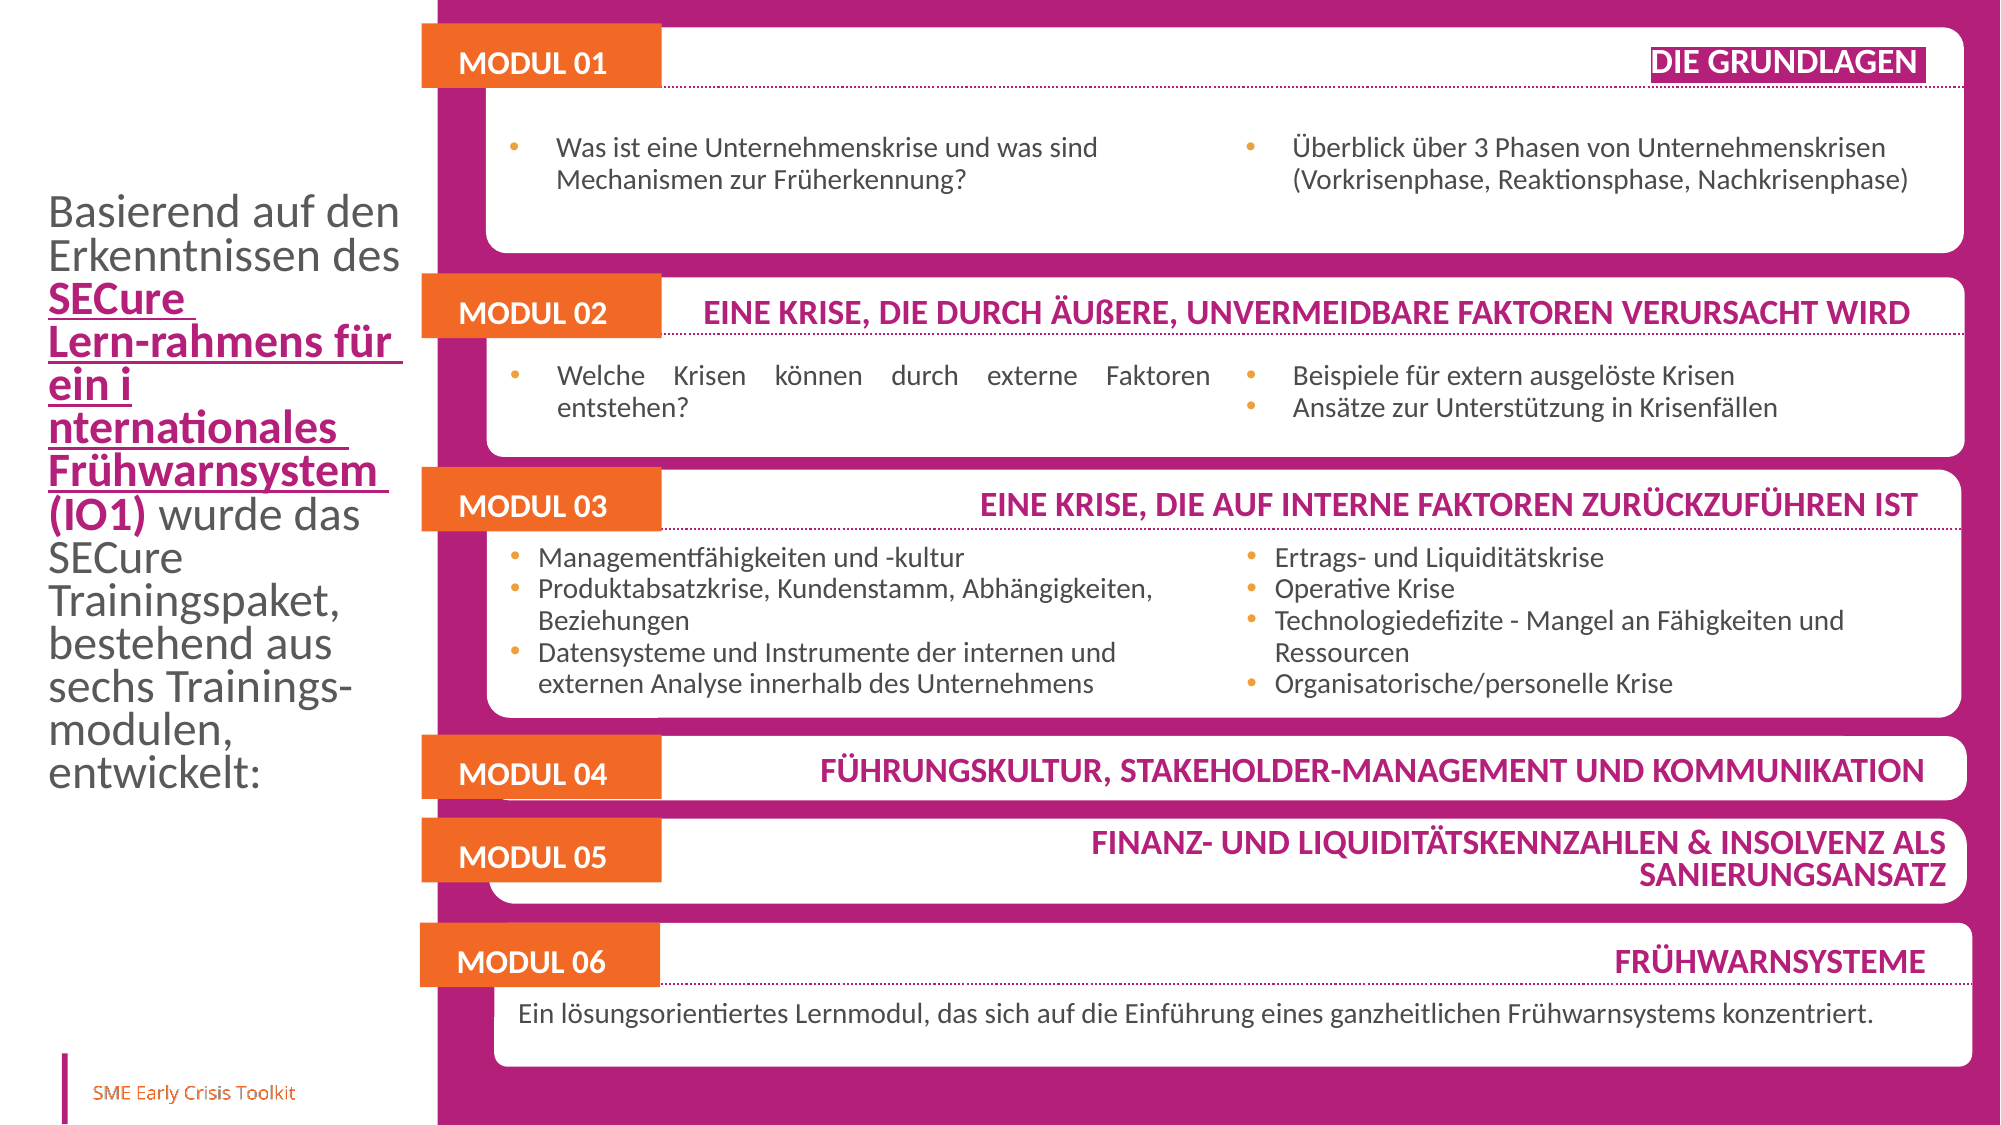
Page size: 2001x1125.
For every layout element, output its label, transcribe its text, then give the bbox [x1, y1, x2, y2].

text_box MODUL 05 [421, 817, 662, 883]
text_box [662, 276, 1966, 333]
text_box FINANZ- UND LIQUIDITÄTSKENNZAHLEN & INSOLVENZ ALS SANIERUNGSANSATZ [960, 822, 1962, 902]
text_box Ein lösungsorientiertes Lernmodul, das sich auf die Einführung eines ganzheitlichen Frühwarnsystems konzentriert. [503, 990, 1962, 1077]
text_box MODUL 04 [421, 734, 662, 799]
text_box FRÜHWARNSYSTEME [661, 931, 1941, 984]
text_box MODUL 03 [421, 466, 662, 532]
text_box [493, 921, 1974, 1068]
text_box [437, 0, 2000, 1125]
text_box [1962, 828, 1968, 895]
text_box Welche Krisen können durch externe Faktoren entstehen? Beispiele für extern ausgelöste Krisen Ansätze zur Unterstützung in Krisenfällen [495, 352, 1962, 458]
text_box FRÜHWARNSYSTEME [578, 985, 1941, 989]
text_box MODUL 01 [421, 23, 662, 88]
text_box [488, 817, 1956, 905]
text_box DIE GRUNDLAGEN [960, 31, 1941, 86]
picture [83, 1080, 295, 1104]
list Basierend auf den Erkenntnissen des SECure Lern-rahmens für ein internationales Frühwarnsystem (IO1) wurde das SECure Trainingspaket, bestehend aus sechs Trainings-modulen, entwickelt: [33, 185, 421, 923]
text_box EINE KRISE, DIE DURCH ÄUßERE, UNVERMEIDBARE FAKTOREN VERURSACHT WIRD [671, 334, 1935, 339]
text_box EINE KRISE, DIE DURCH ÄUßERE, UNVERMEIDBARE FAKTOREN VERURSACHT WIRD [671, 281, 1935, 333]
text_box FÜHRUNGSKULTUR, STAKEHOLDER-MANAGEMENT UND KOMMUNIKATION [662, 739, 1941, 797]
text_box MODUL 06 [419, 922, 661, 988]
text_box [484, 26, 1965, 255]
text_box [485, 468, 1963, 719]
text_box Was ist eine Unternehmenskrise und was sind Mechanismen zur Früherkennung? Überblick über 3 Phasen von Unternehmenskrisen (Vorkrisenphase, Reaktionsphase, Nachkrisenphase) [494, 92, 1962, 225]
text_box EINE KRISE, DIE AUF INTERNE FAKTOREN ZURÜCKZUFÜHREN IST [961, 473, 1942, 528]
text_box [499, 734, 1968, 802]
text_box [485, 334, 1966, 456]
text_box MODUL 02 [421, 273, 662, 339]
text_box Managementfähigkeiten und -kultur Produktabsatzkrise, Kundenstamm, Abhängigkeiten, Beziehungen Datensysteme und Instrumente der internen und externen Analyse innerhalb des Unternehmens Ertrags- und Liquiditätskrise Operative Krise Technologiedefizite - Mangel an Fähigkeiten und Ressourcen Organisatorische/personelle Krise [495, 533, 1963, 703]
